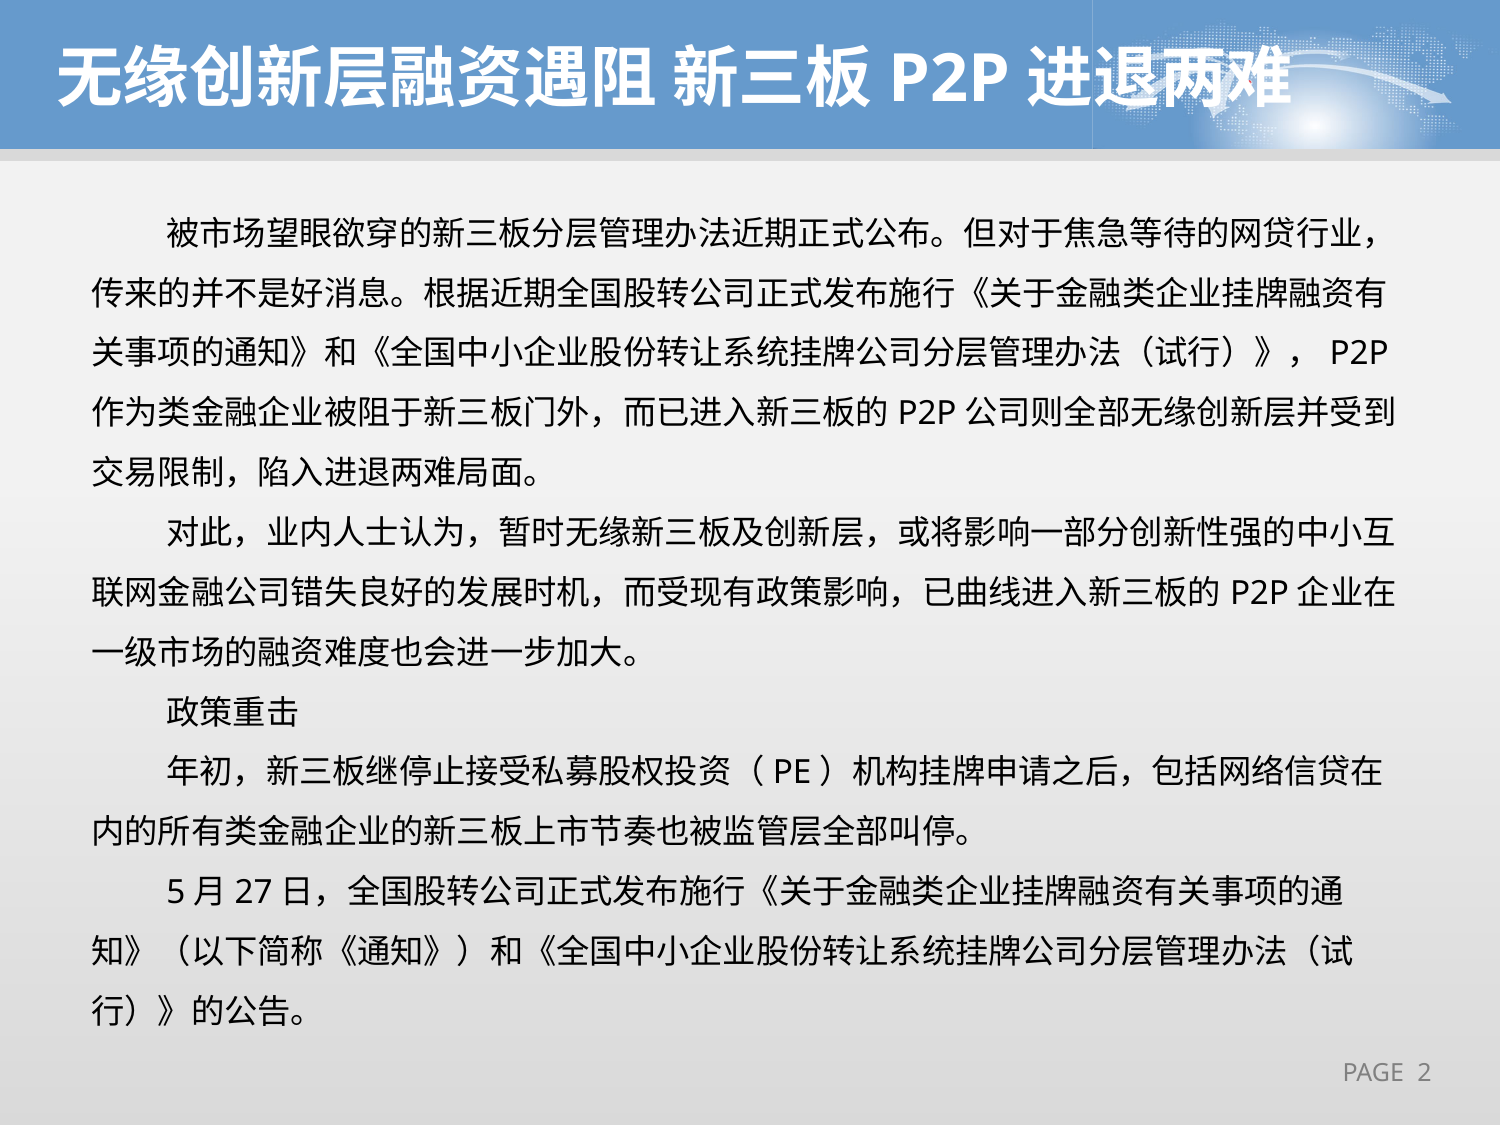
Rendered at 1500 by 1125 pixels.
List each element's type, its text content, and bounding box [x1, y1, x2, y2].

text_box 被市场望眼欲穿的新三板分层管理办法近期正式公布。但对于焦急等待的网贷行业，传来的并不是好消息。根据近期全国股转公司正式发布施行《关于金融类企业挂牌融资有关事项的通知》和《全国中小企业股份转让系统挂牌公司分层管理办法（试行）》，P2P作为类金融企业被阻于新三板门外，而已进入新三板的P2P公司则全部无缘创新层并受到交易限制，陷入进退两难局面。 对此，业内人士认为，暂时无缘新三板及创新层，或将影响一部分创新性强的中小互联网金融公司错失良好的发展时机，而受现有政策影响，已曲线进入新三板的P2P企业在一级市场的融资难度也会进一步加大。 政策重击 年初，新三板继停止接受私募股权投资（PE）机构挂牌申请之后，包括网络信贷在内的所有类金融企业的新三板上市节奏也被监管层全部叫停。 5月27日，全国股转公司正式发布施行《关于金融类企业挂牌融资有关事项的通知》（以下简称《通知》）和《全国中小企业股份转让系统挂牌公司分层管理办法（试行）》的公告。 [76, 184, 1412, 1038]
title 无缘创新层融资遇阻 新三板P2P进退两难 [41, 10, 1385, 140]
picture [0, 0, 1500, 149]
